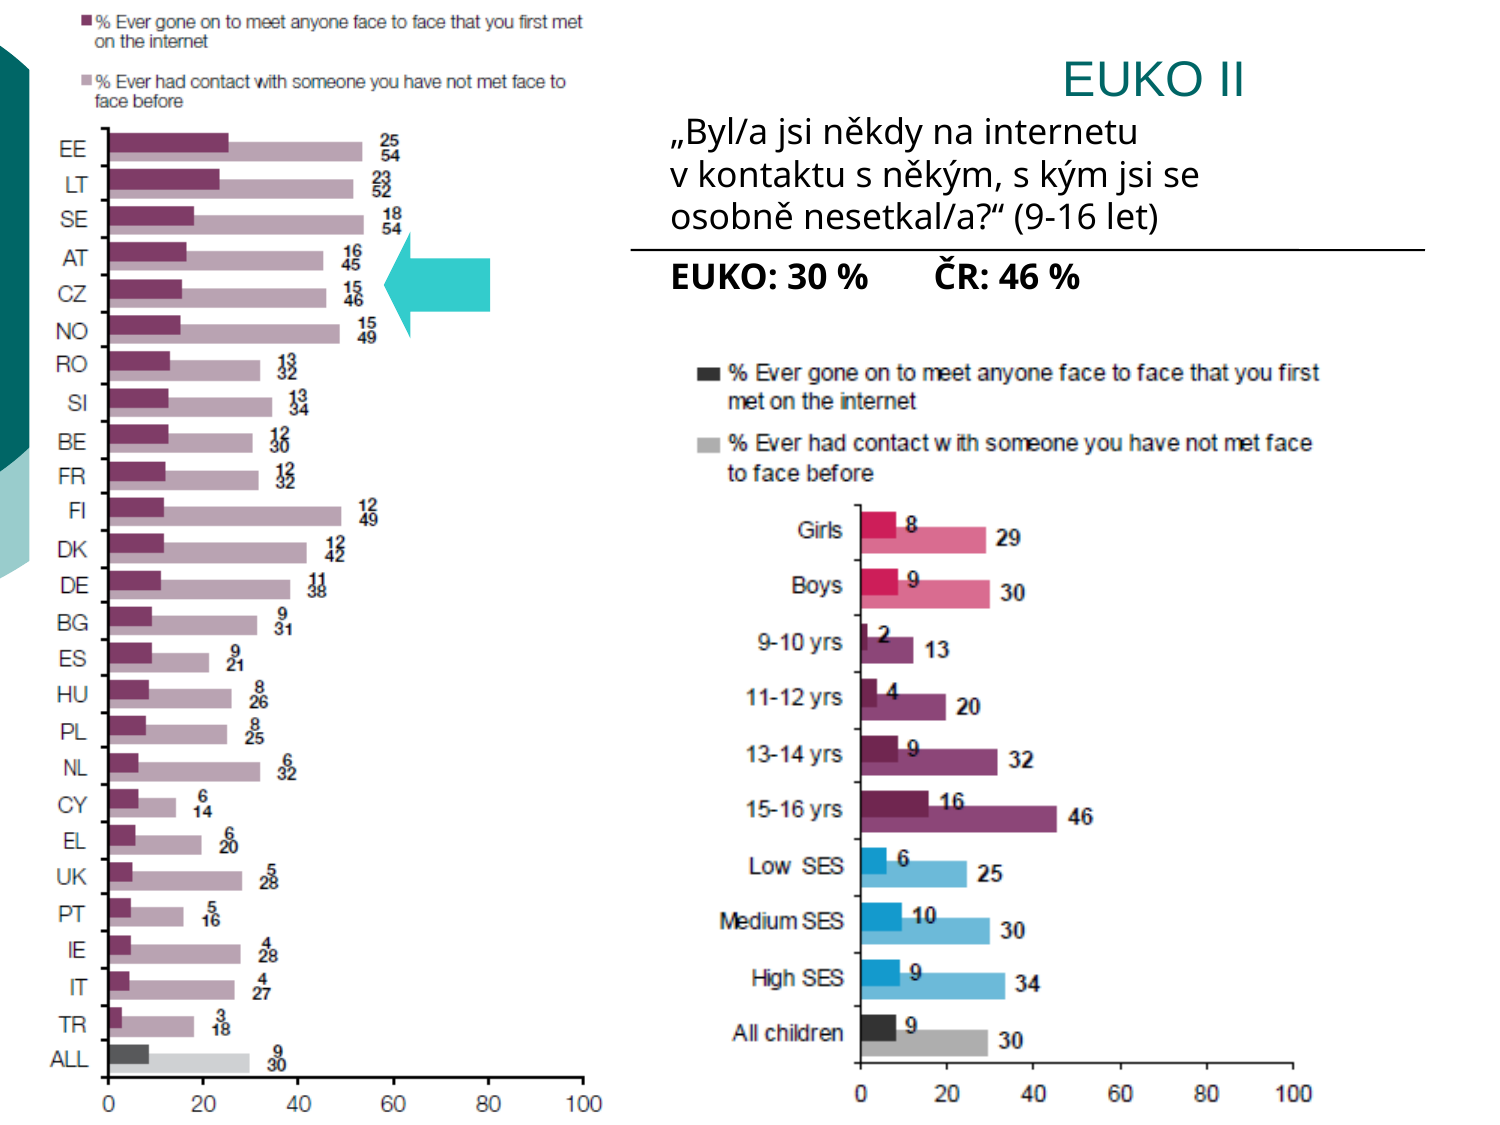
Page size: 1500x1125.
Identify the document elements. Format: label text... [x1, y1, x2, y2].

picture [690, 349, 1348, 1125]
text_box „Byl/a jsi někdy na internetu v kontaktu s někým, s kým jsi se osobně nesetkal/a?“ (9-16 let) EUKO: 30 % ČR: 46 % [655, 101, 1306, 305]
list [29, 0, 631, 1125]
title EUKO II [635, 0, 1262, 114]
